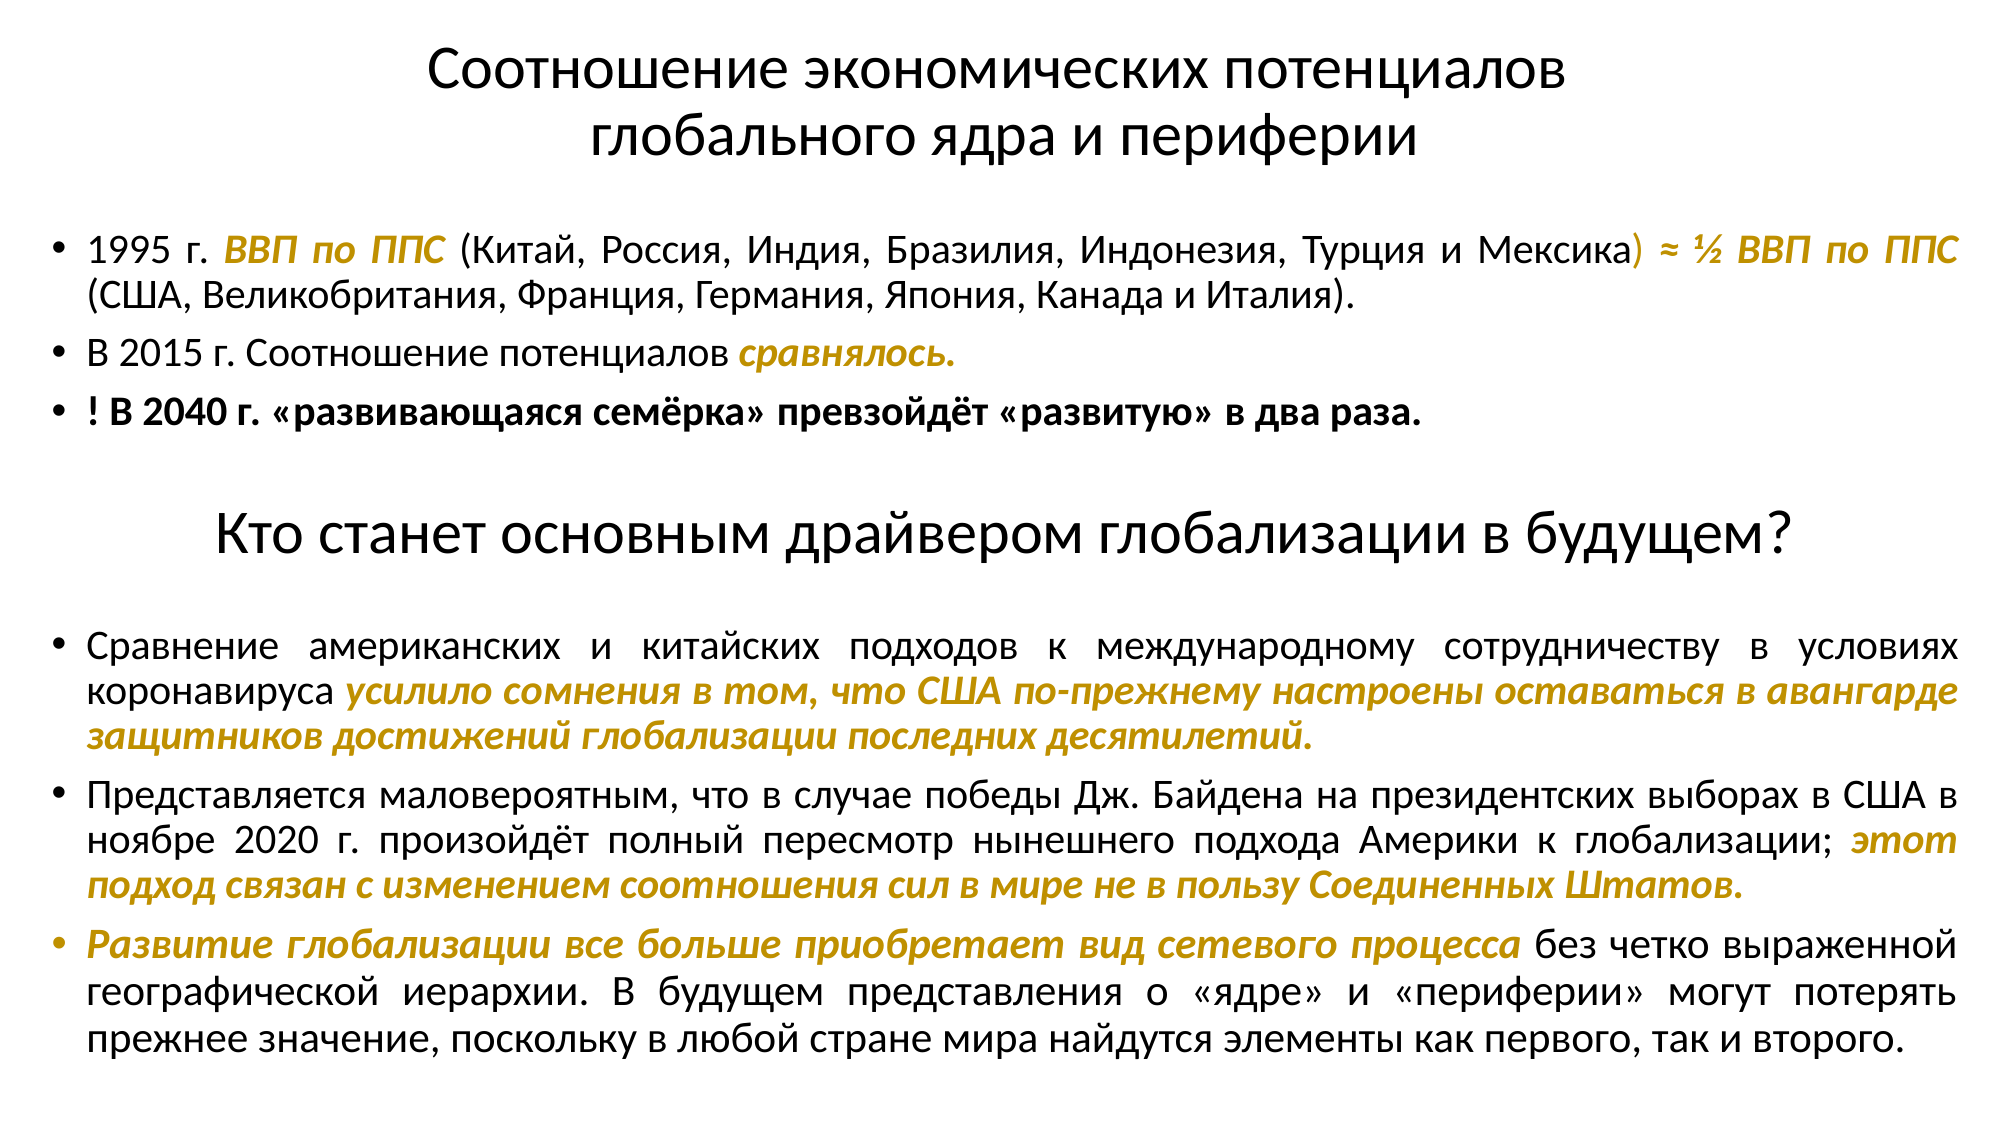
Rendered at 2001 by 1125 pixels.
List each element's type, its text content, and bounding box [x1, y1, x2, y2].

list Соотношение экономических потенциалов глобального ядра и периферии 1995 г. ВВП по ППС (Китай, Россия, Индия, Бразилия, Индонезия, Турция и Мексика) ≈ ½ ВВП по ППС (США, Великобритания, Франция, Германия, Япония, Канада и Италия). В 2015 г. Соотношение потенциалов сравнялось. ! В 2040 г. «развивающаяся семёрка» превзойдёт «развитую» в два раза. Кто станет основным драйвером глобализации в будущем? Сравнение американских и китайских подходов к международному сотрудничеству в условиях коронавируса усилило сомнения в том, что США по-прежнему настроены оставаться в авангарде защитников достижений глобализации последних десятилетий. Представляется маловероятным, что в случае победы Дж. Байдена на президентских выборах в США в ноябре 2020 г. произойдёт полный пересмотр нынешнего подхода Америки к глобализации; этот подход связан с изменением соотношения сил в мире не в пользу Соединенных Штатов. Развитие глобализации все больше приобретает вид сетевого процесса без четко выраженной географической иерархии. В будущем представления о «ядре» и «периферии» могут потерять прежнее значение, поскольку в любой стране мира найдутся элементы как первого, так и второго. [36, 27, 1974, 1125]
